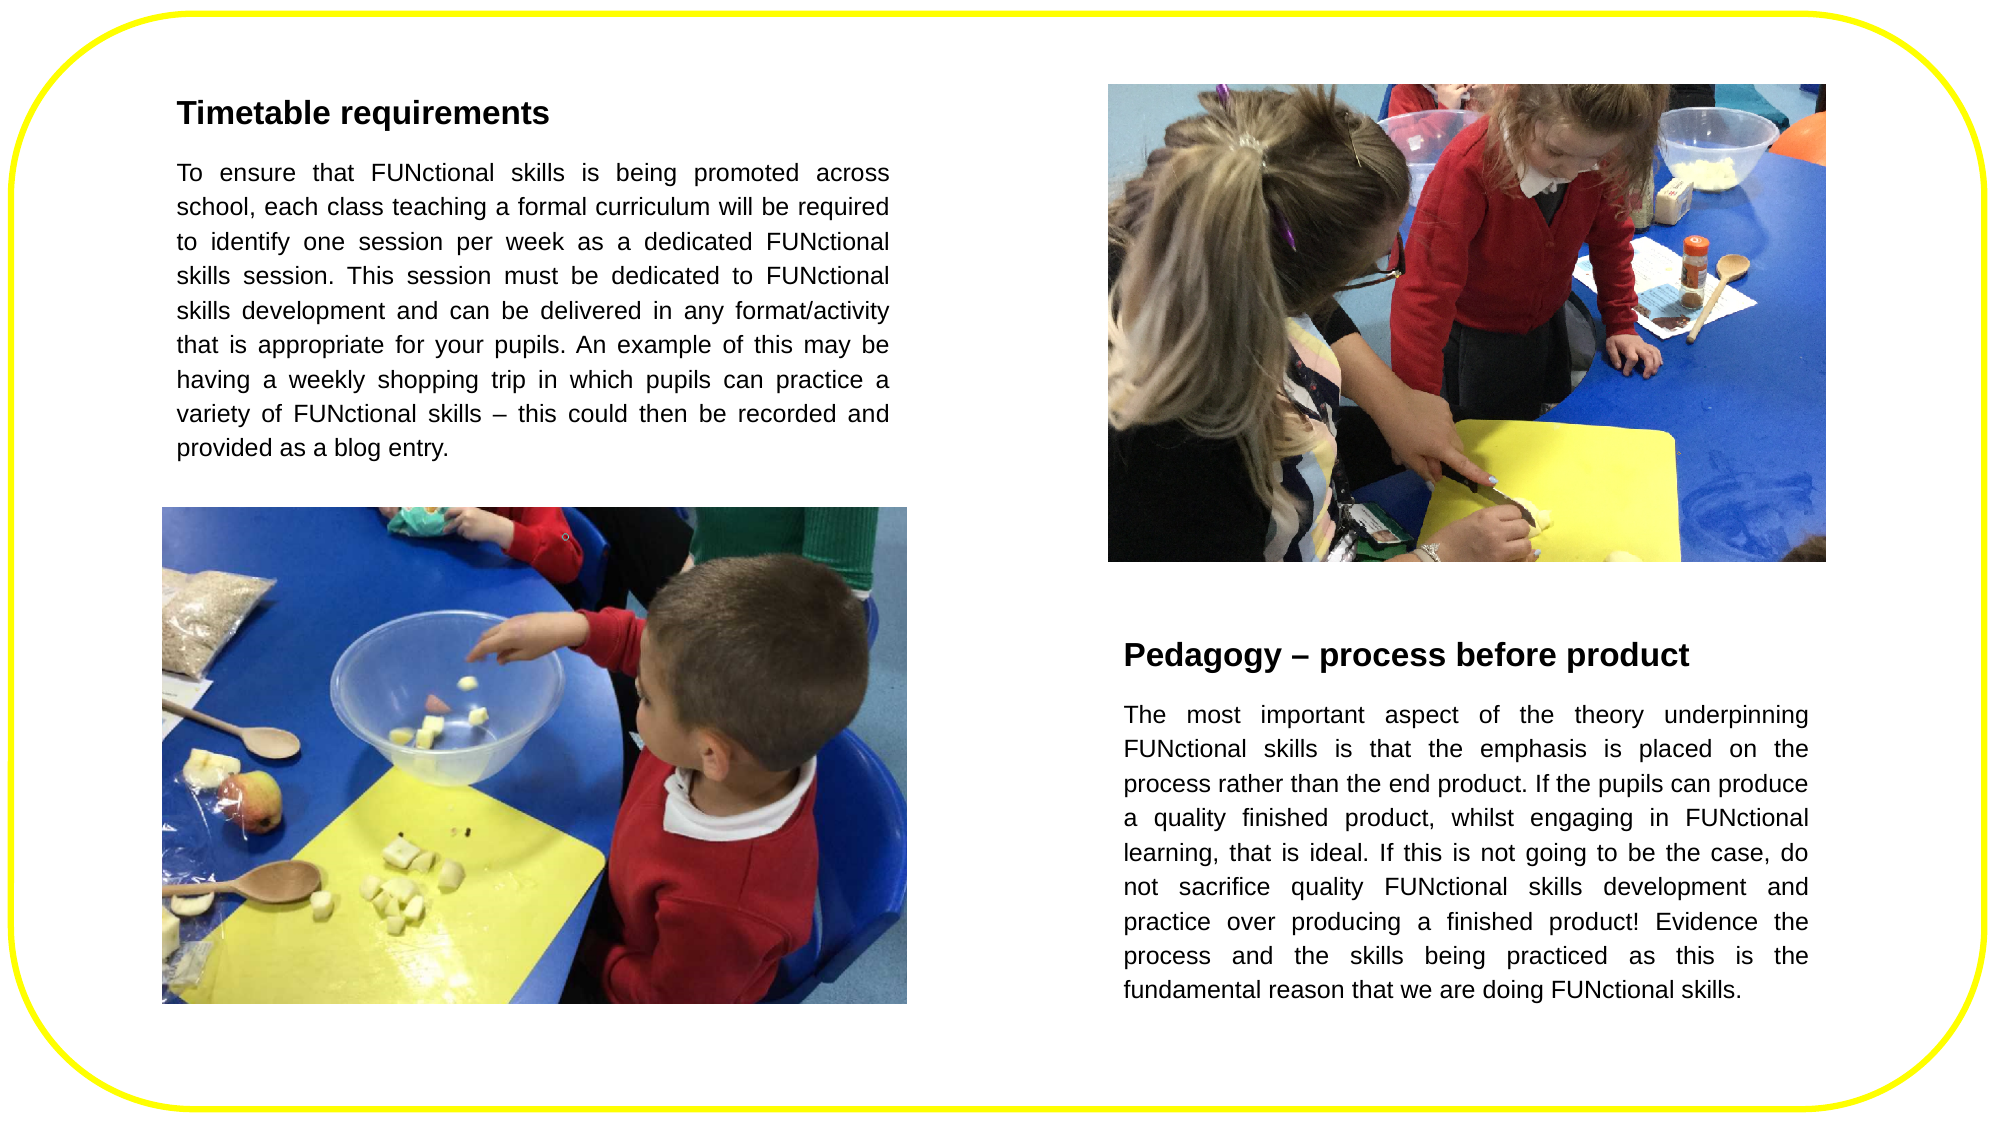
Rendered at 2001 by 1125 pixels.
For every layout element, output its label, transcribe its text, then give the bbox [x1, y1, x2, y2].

text_box Timetable requirements To ensure that FUNctional skills is being promoted across school, each class teaching a formal curriculum will be required to identify one session per week as a dedicated FUNctional skills session. This session must be dedicated to FUNctional skills development and can be delivered in any format/activity that is appropriate for your pupils. An example of this may be having a weekly shopping trip in which pupils can practice a variety of FUNctional skills – this could then be recorded and provided as a blog entry. [161, 77, 907, 470]
text_box [10, 13, 1985, 1110]
picture [1108, 84, 1826, 562]
text_box Pedagogy – process before product The most important aspect of the theory underpinning FUNctional skills is that the emphasis is placed on the process rather than the end product. If the pupils can produce a quality finished product, whilst engaging in FUNctional learning, that is ideal. If this is not going to be the case, do not sacrifice quality FUNctional skills development and practice over producing a finished product! Evidence the process and the skills being practiced as this is the fundamental reason that we are doing FUNctional skills. [1108, 619, 1826, 1012]
picture [161, 507, 907, 1004]
